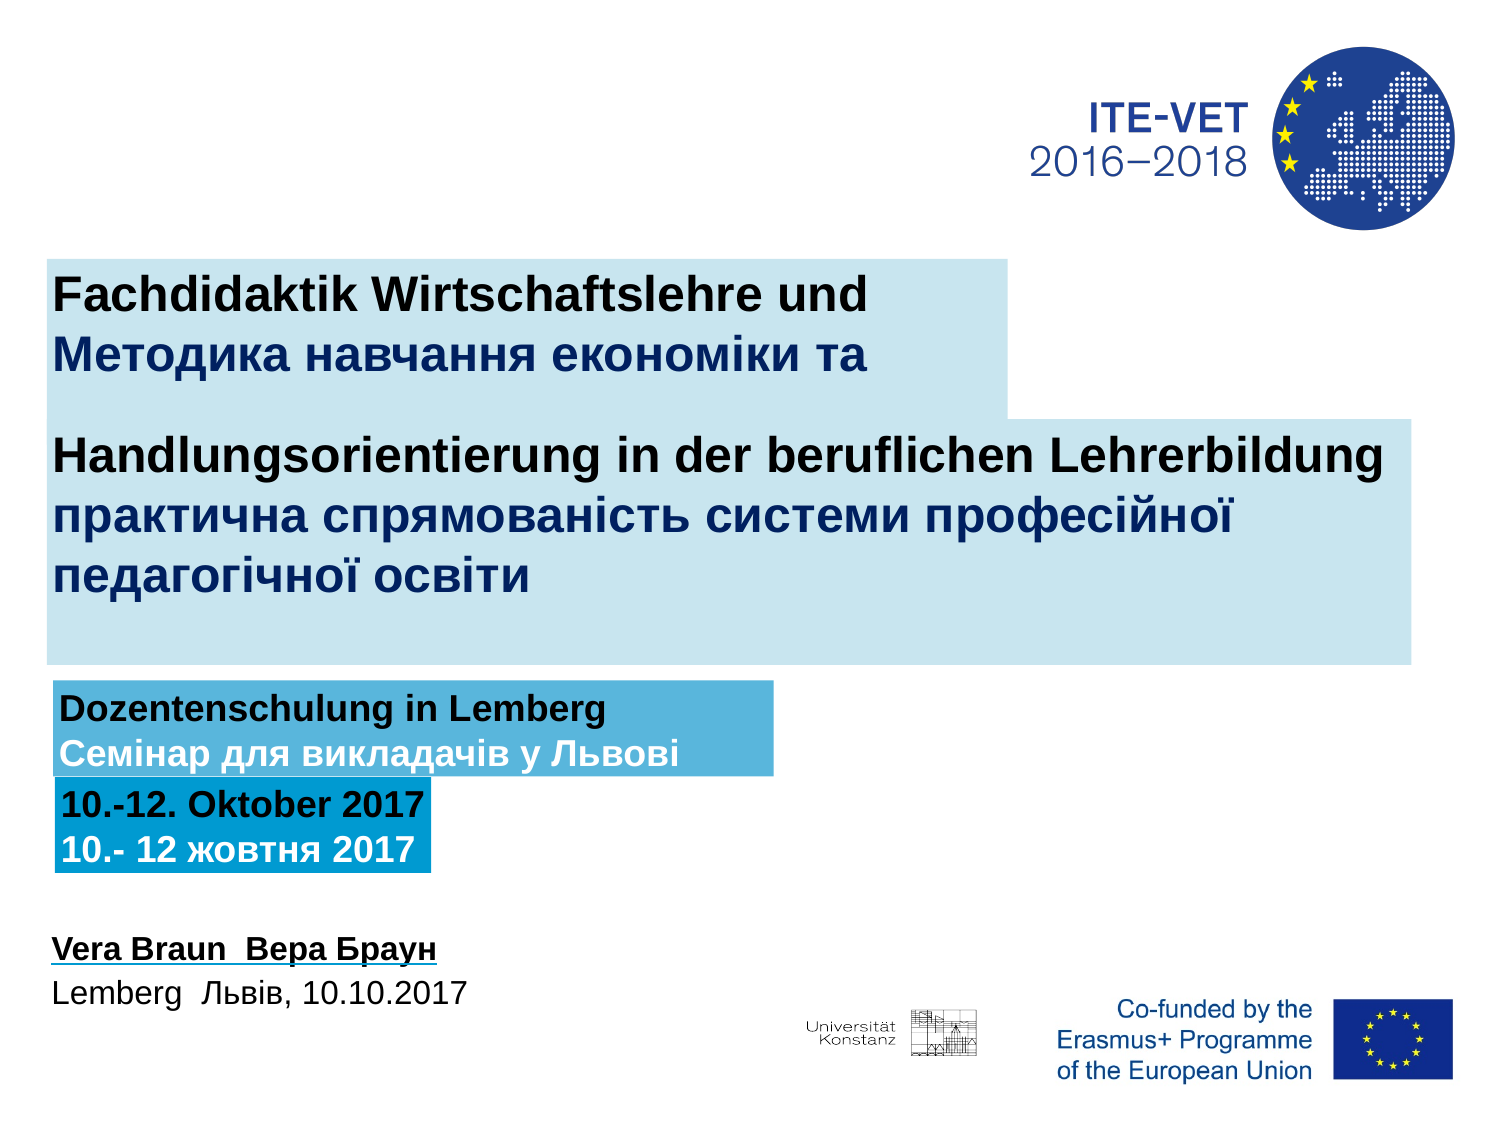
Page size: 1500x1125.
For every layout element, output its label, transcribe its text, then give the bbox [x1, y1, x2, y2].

picture [1009, 30, 1471, 248]
text_box Dozentenschulung in Lemberg Семінар для викладачів у Львові [51, 678, 776, 778]
text_box Fachdidaktik Wirtschaftslehre und Методика навчання економіки та [45, 257, 1010, 417]
picture [758, 986, 1026, 1091]
picture [1033, 975, 1473, 1102]
text_box Handlungsorientierung in der beruflichen Lehrerbildung практична спрямованість системи професійної педагогічної освіти [45, 417, 1414, 667]
text_box 10.-12. Oktober 2017 10.- 12 жовтня 2017 [53, 778, 433, 875]
text_box Vera Braun Вера Браун Lemberg Львiв, 10.10.2017 [51, 881, 914, 1012]
